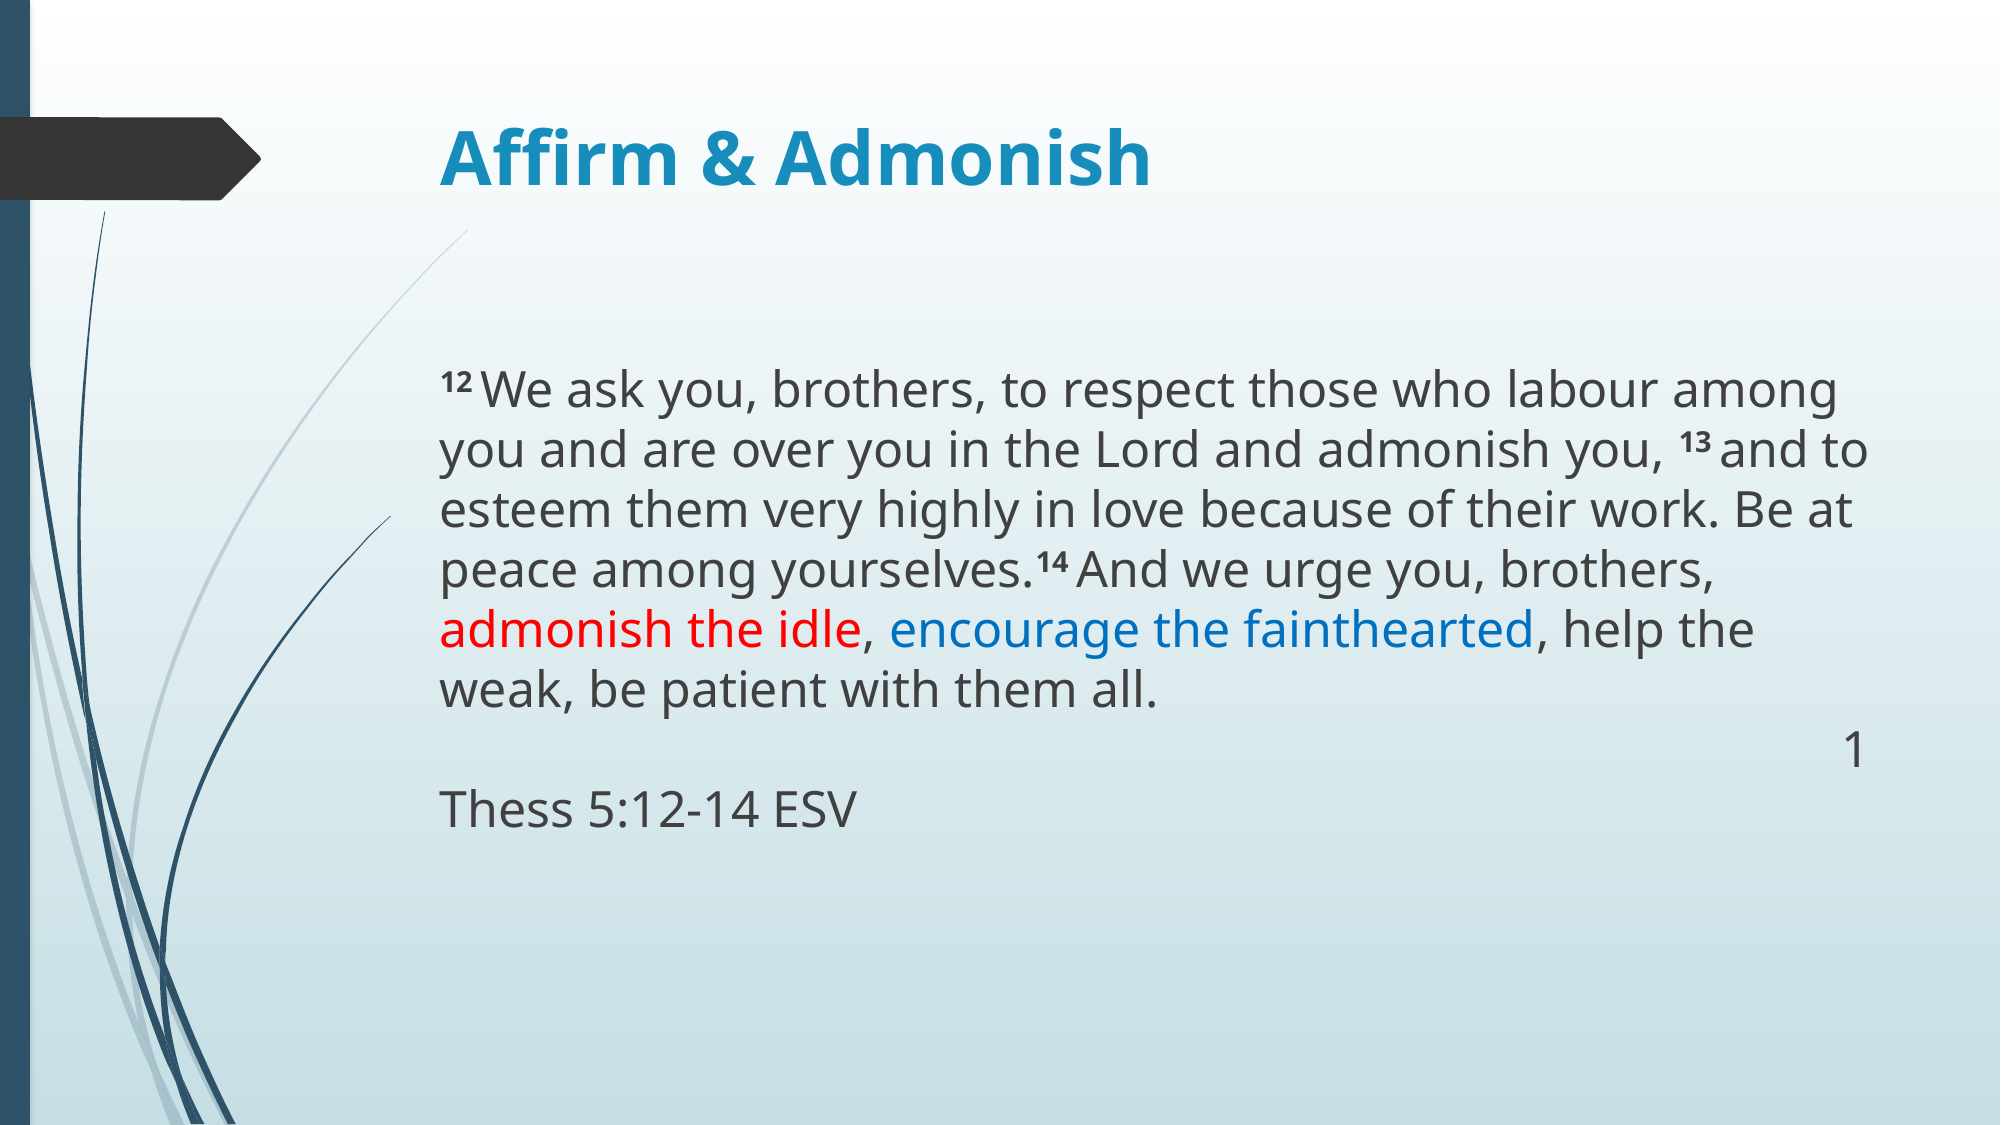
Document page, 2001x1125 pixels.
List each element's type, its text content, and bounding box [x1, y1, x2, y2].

list 12 We ask you, brothers, to respect those who labour among you and are over you in the Lord and admonish you, 13 and to esteem them very highly in love because of their work. Be at peace among yourselves.14 And we urge you, brothers, admonish the idle, encourage the fainthearted, help the weak, be patient with them all. 1 Thess 5:12-14 ESV [424, 350, 1888, 970]
title Affirm & Admonish [425, 102, 1888, 313]
